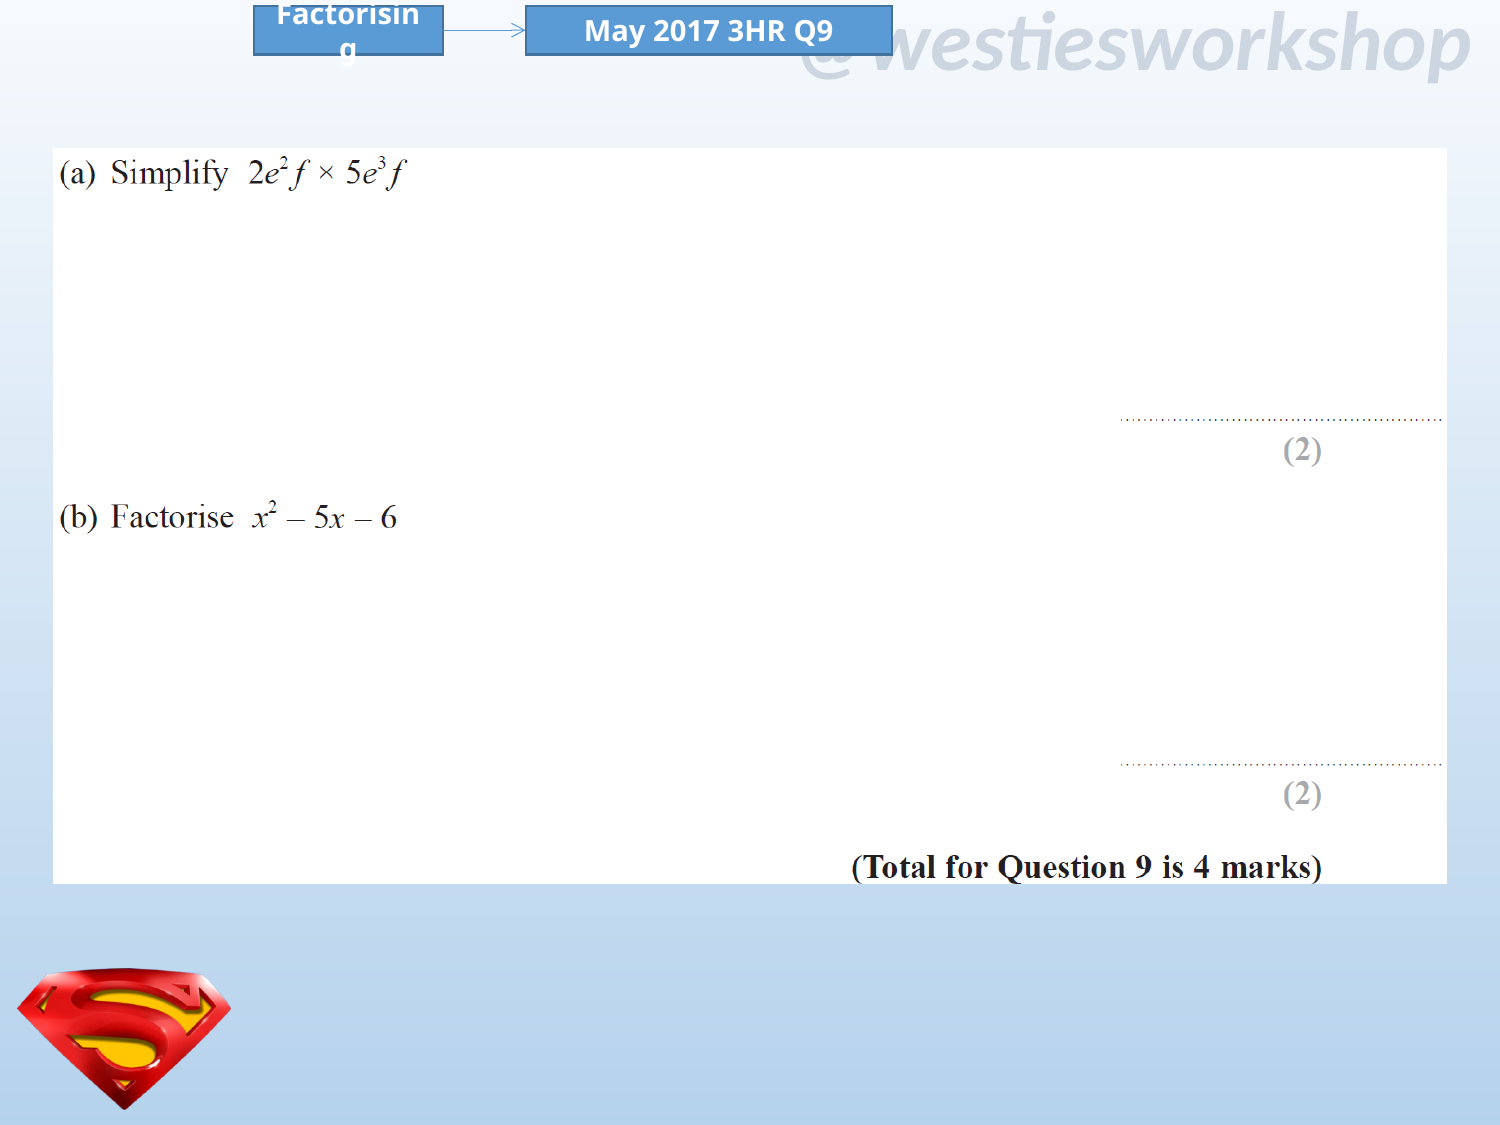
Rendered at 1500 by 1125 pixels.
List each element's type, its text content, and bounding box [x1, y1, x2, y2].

picture [53, 148, 1447, 884]
text_box Factorising [253, 5, 444, 56]
picture [17, 968, 231, 1110]
text_box May 2017 3HR Q9 [525, 5, 893, 56]
